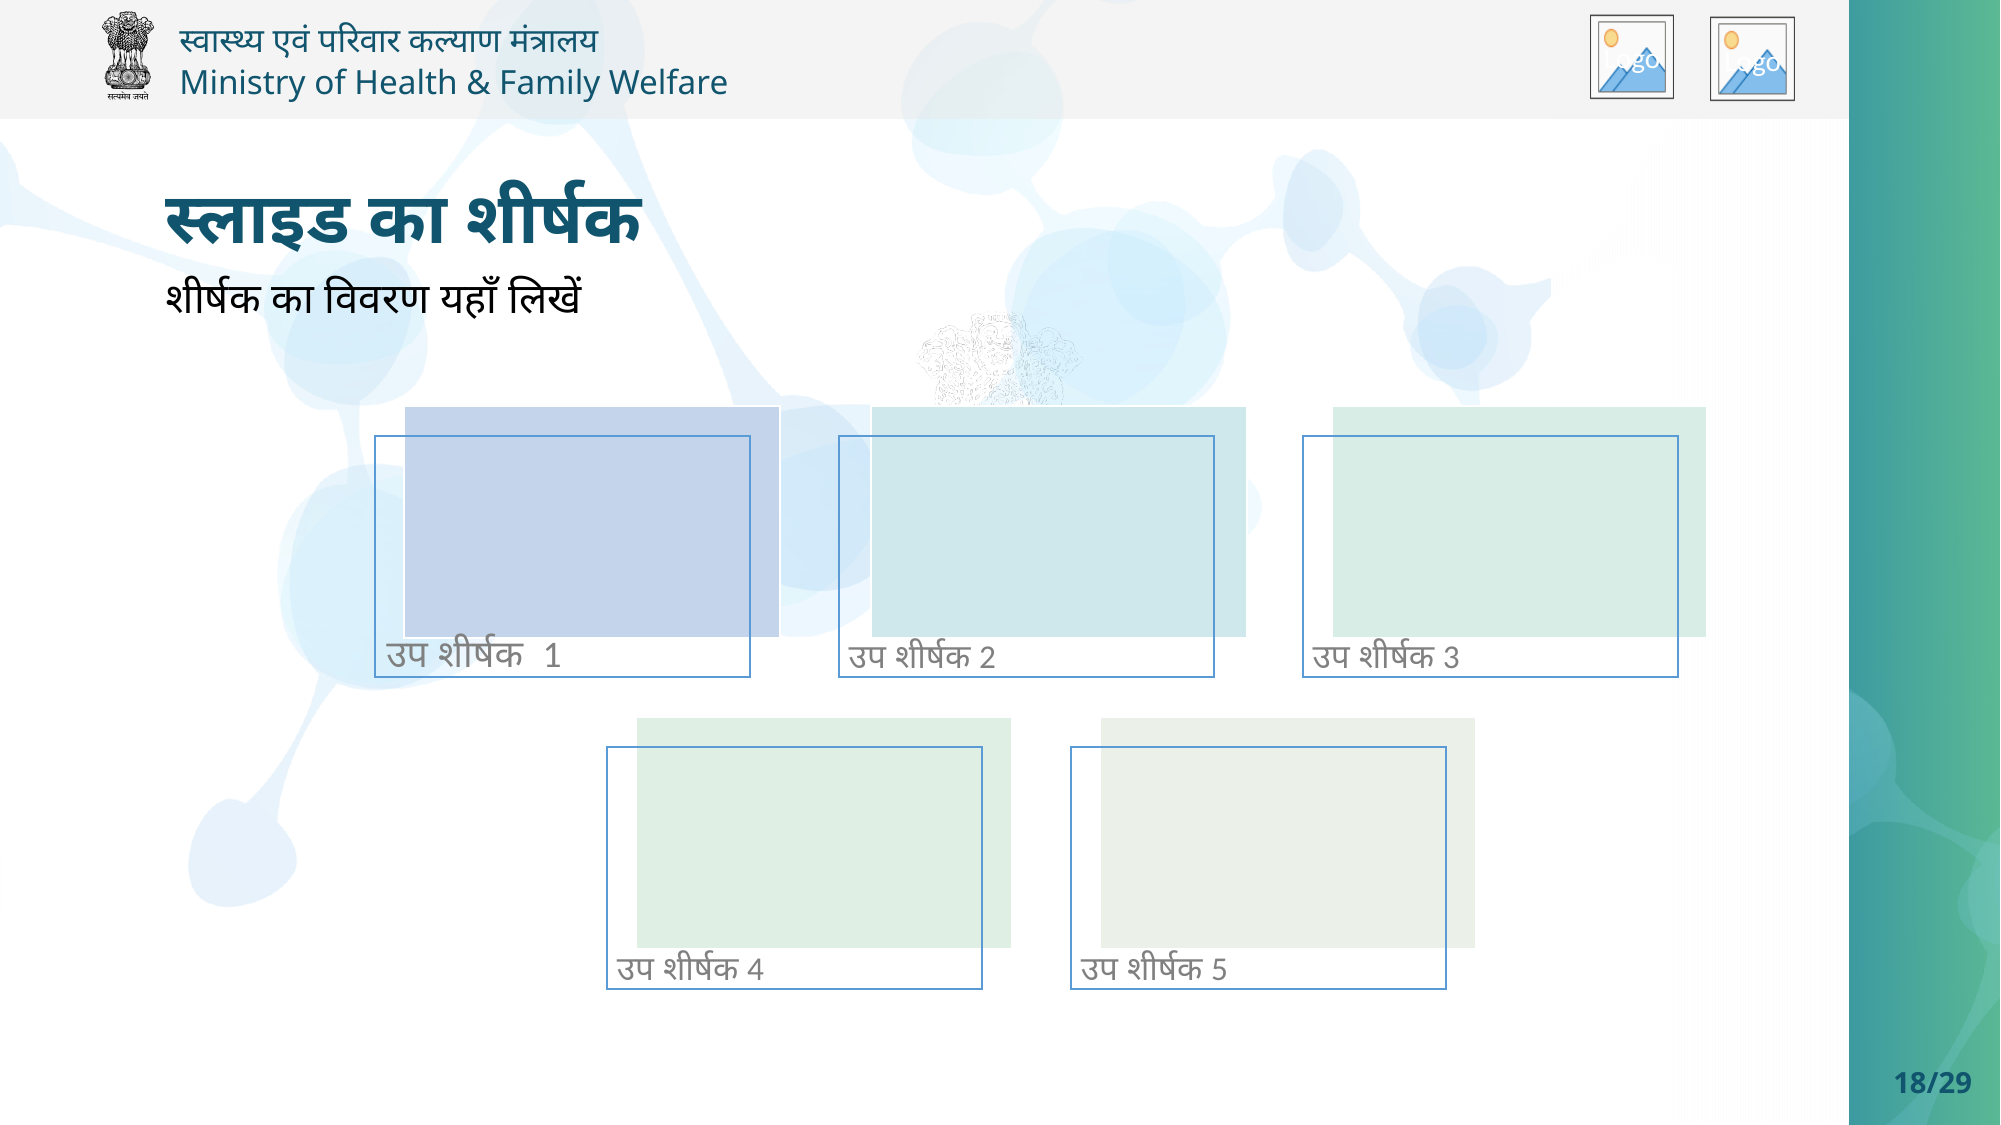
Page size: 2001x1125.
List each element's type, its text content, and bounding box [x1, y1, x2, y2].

list स्वास्थ्य एवं परिवार कल्याण मंत्रालय Ministry of Health & Family Welfare [164, 10, 1139, 102]
picture [0, 0, 2000, 1125]
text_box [374, 390, 1708, 1004]
list शीर्षक का विवरण यहाँ लिखें [151, 269, 1230, 326]
list स्लाइड का शीर्षक [151, 174, 1071, 246]
